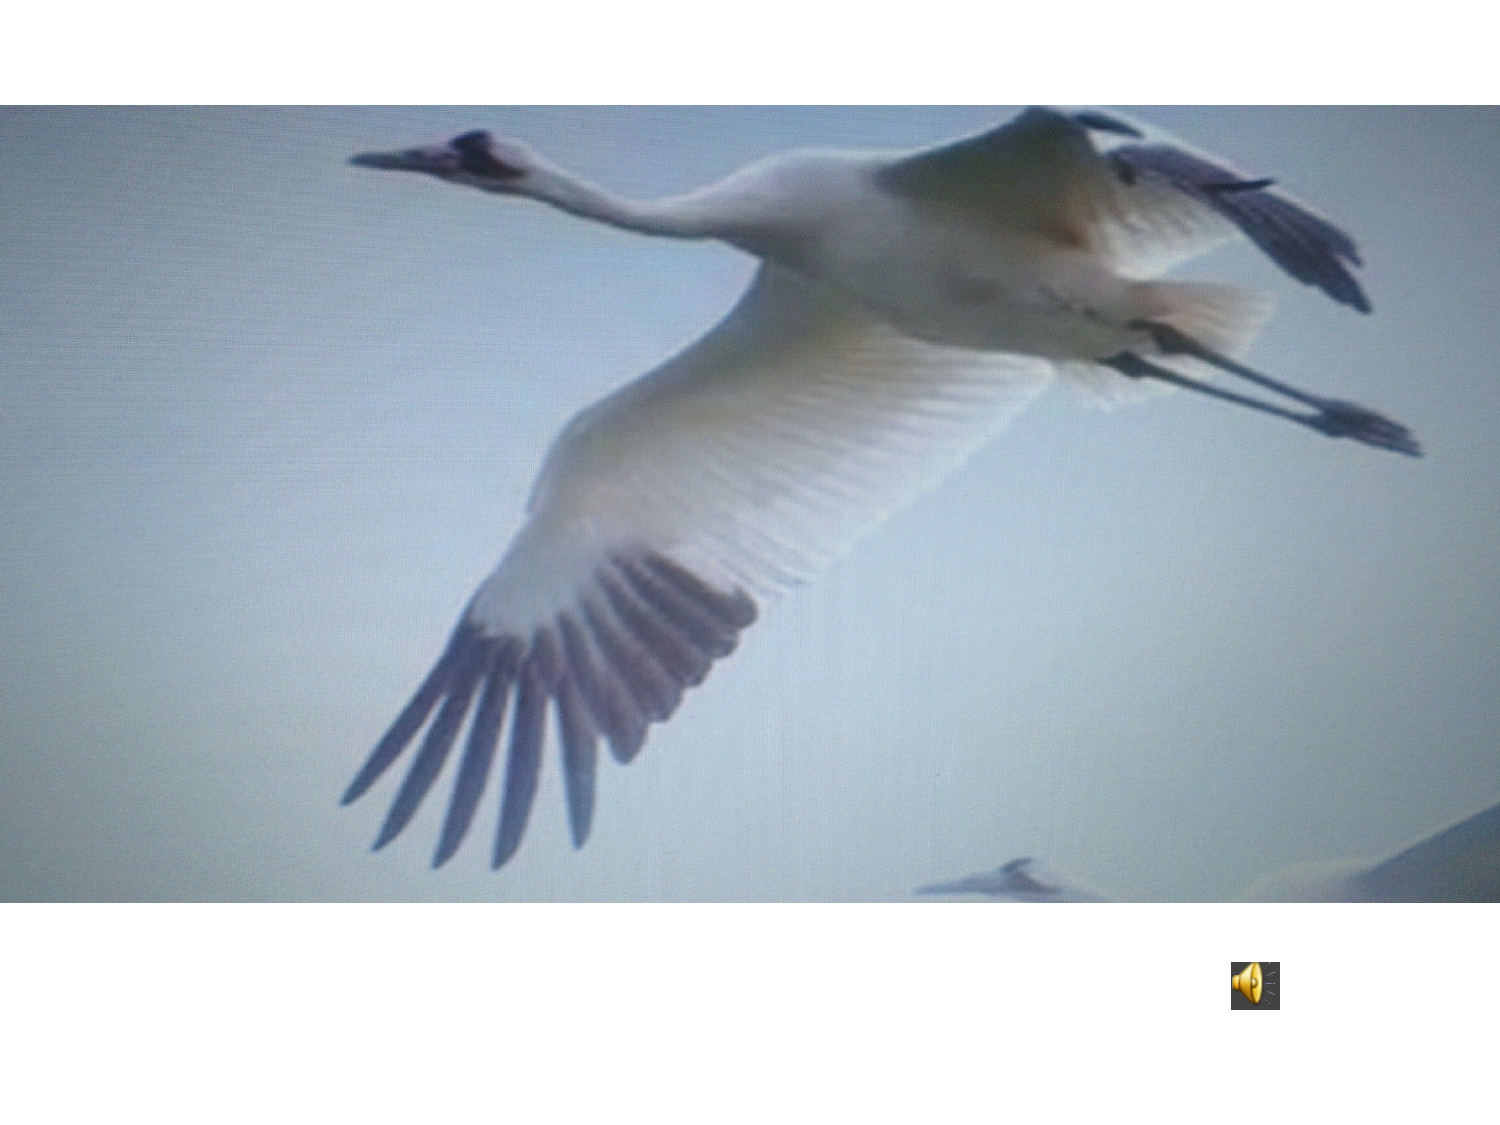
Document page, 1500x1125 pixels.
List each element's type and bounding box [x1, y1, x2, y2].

picture [1230, 960, 1281, 1012]
list [0, 105, 1500, 903]
